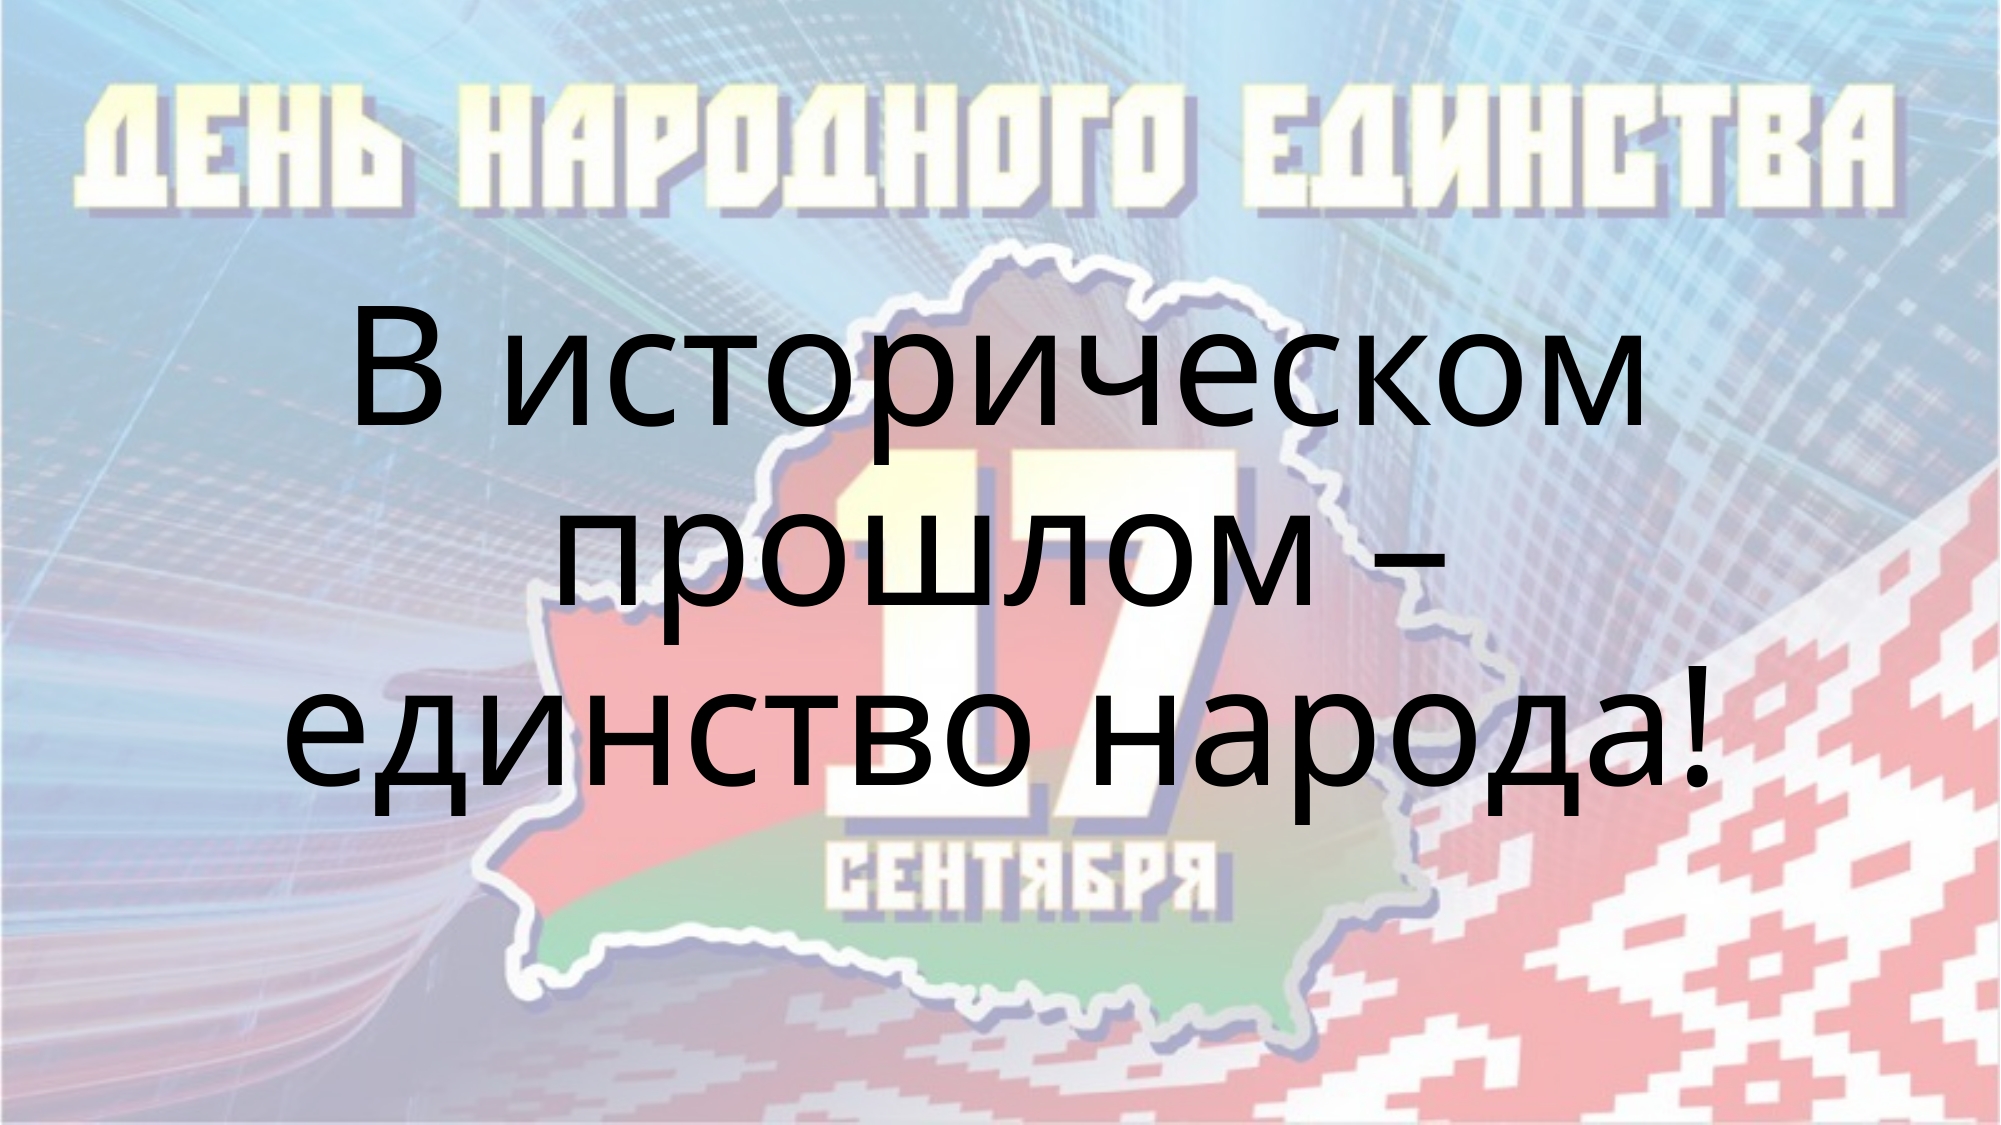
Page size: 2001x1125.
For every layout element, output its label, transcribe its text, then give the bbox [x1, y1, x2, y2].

title В историческом прошлом – единство народа! [137, 59, 1863, 1044]
